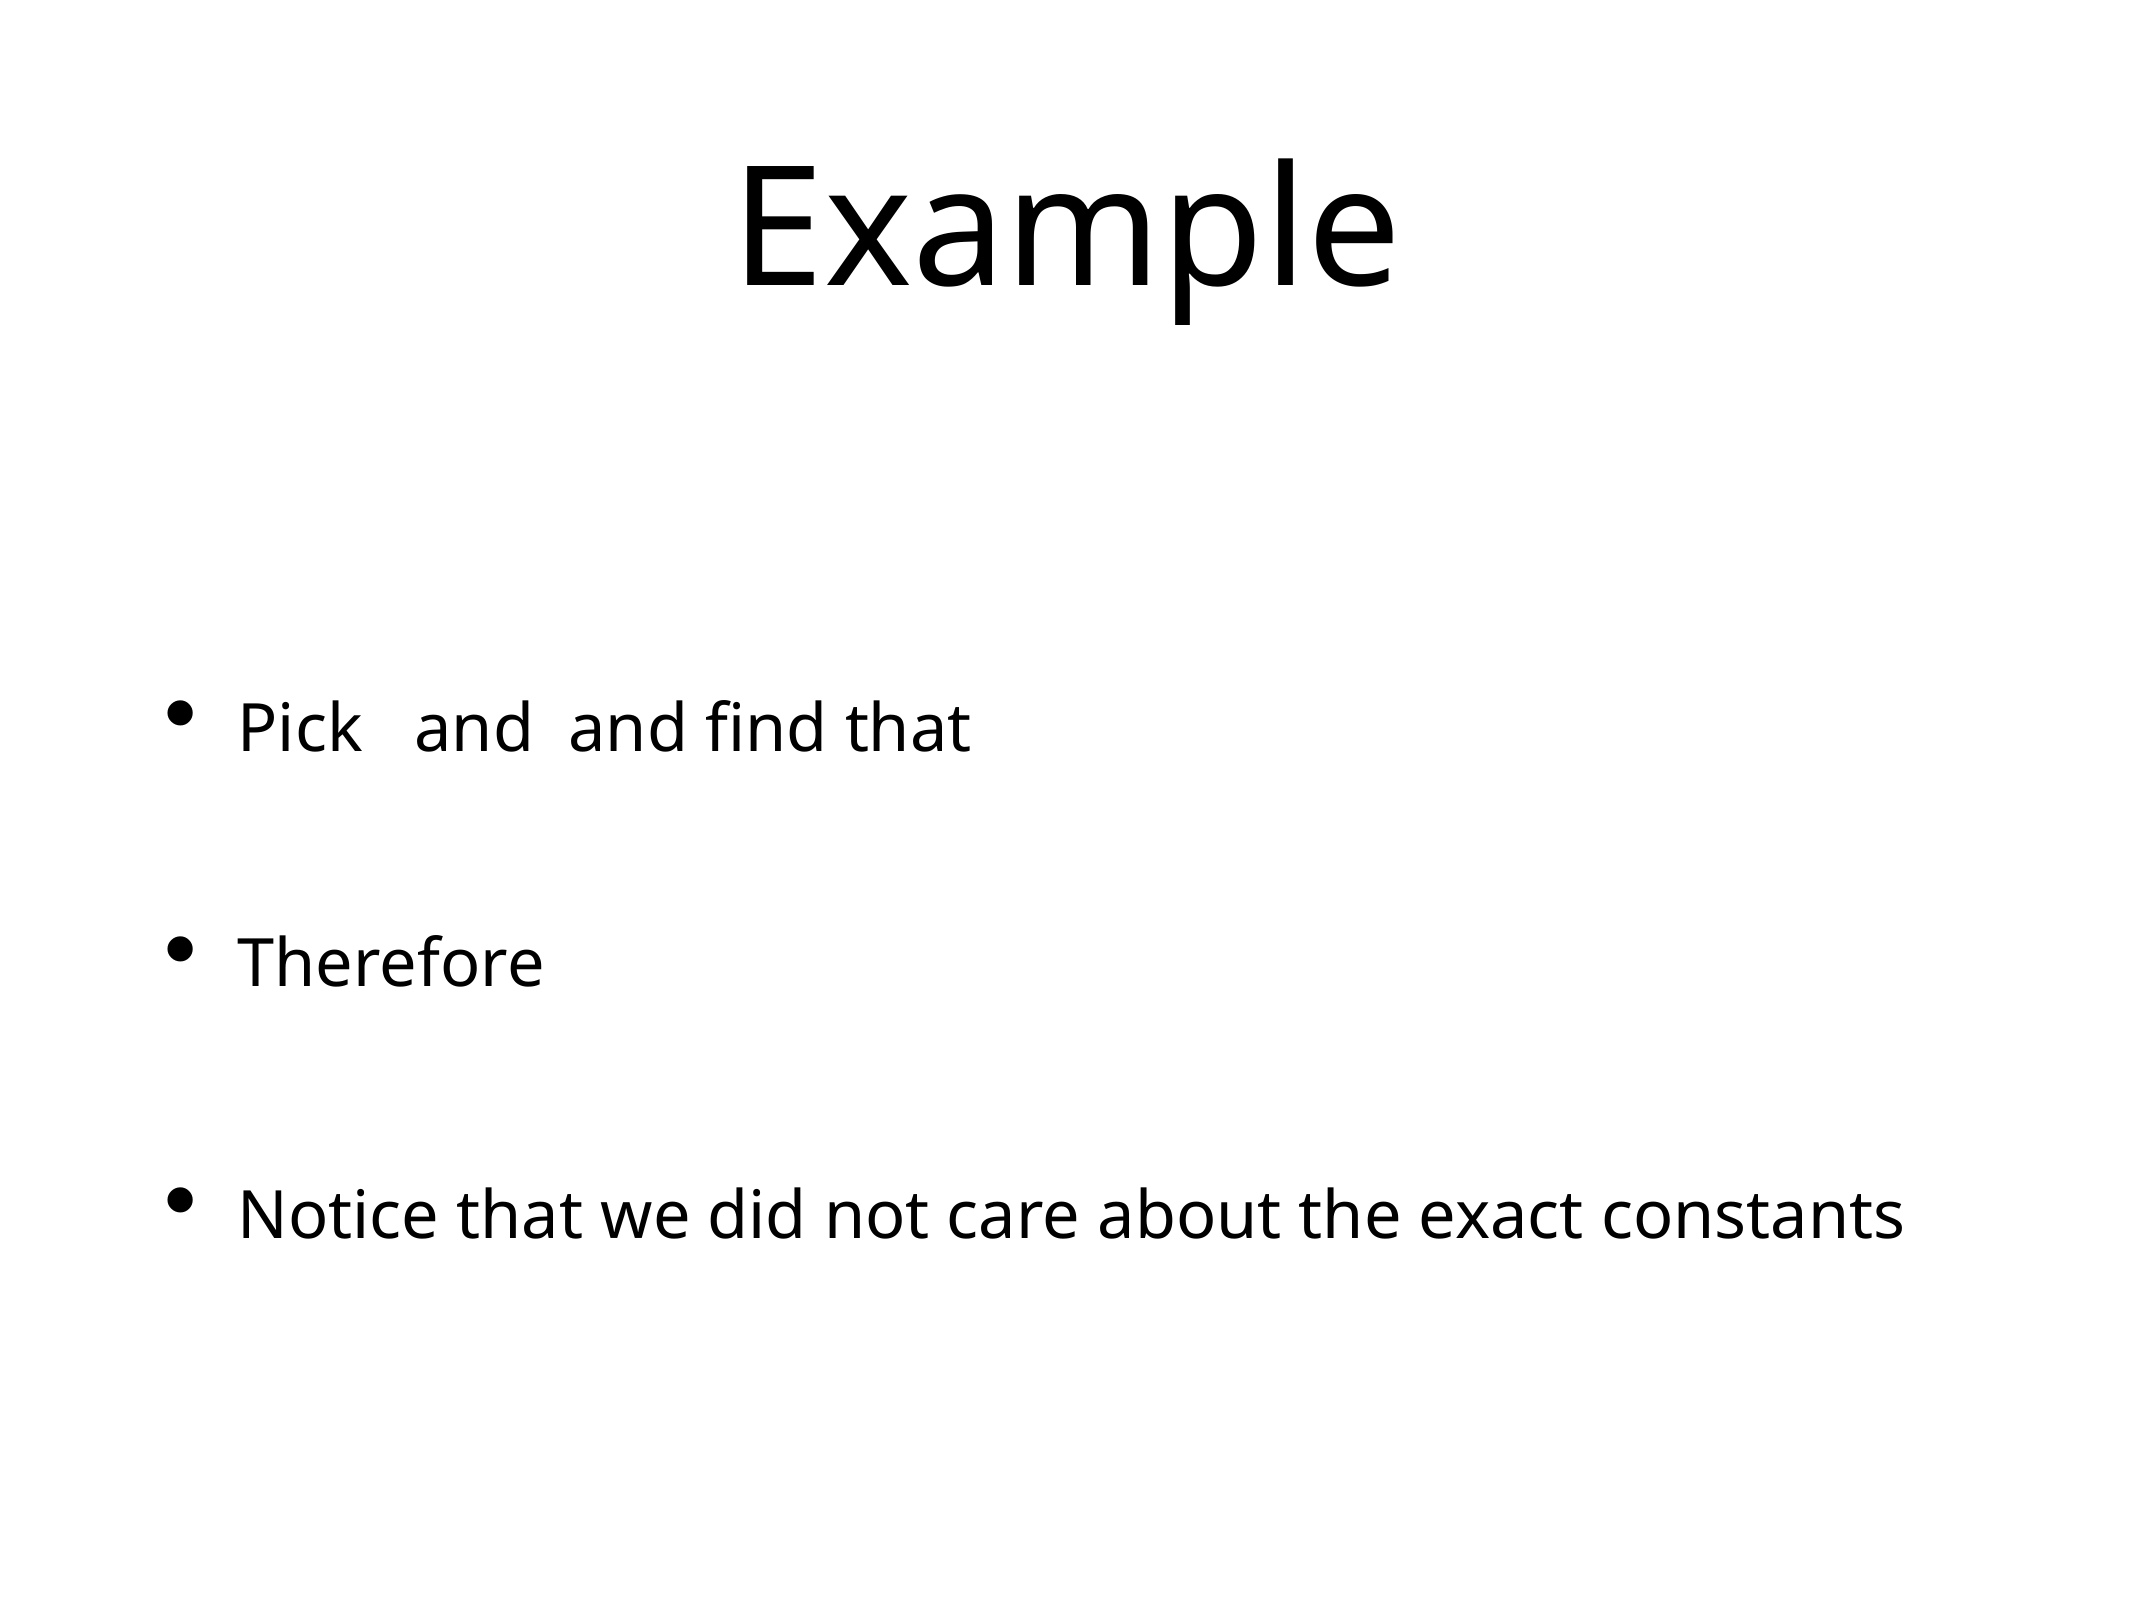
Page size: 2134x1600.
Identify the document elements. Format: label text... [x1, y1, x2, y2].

title Example [155, 41, 1978, 397]
list Pick and and find that Therefore Notice that we did not care about the exact constants [155, 424, 1978, 1457]
